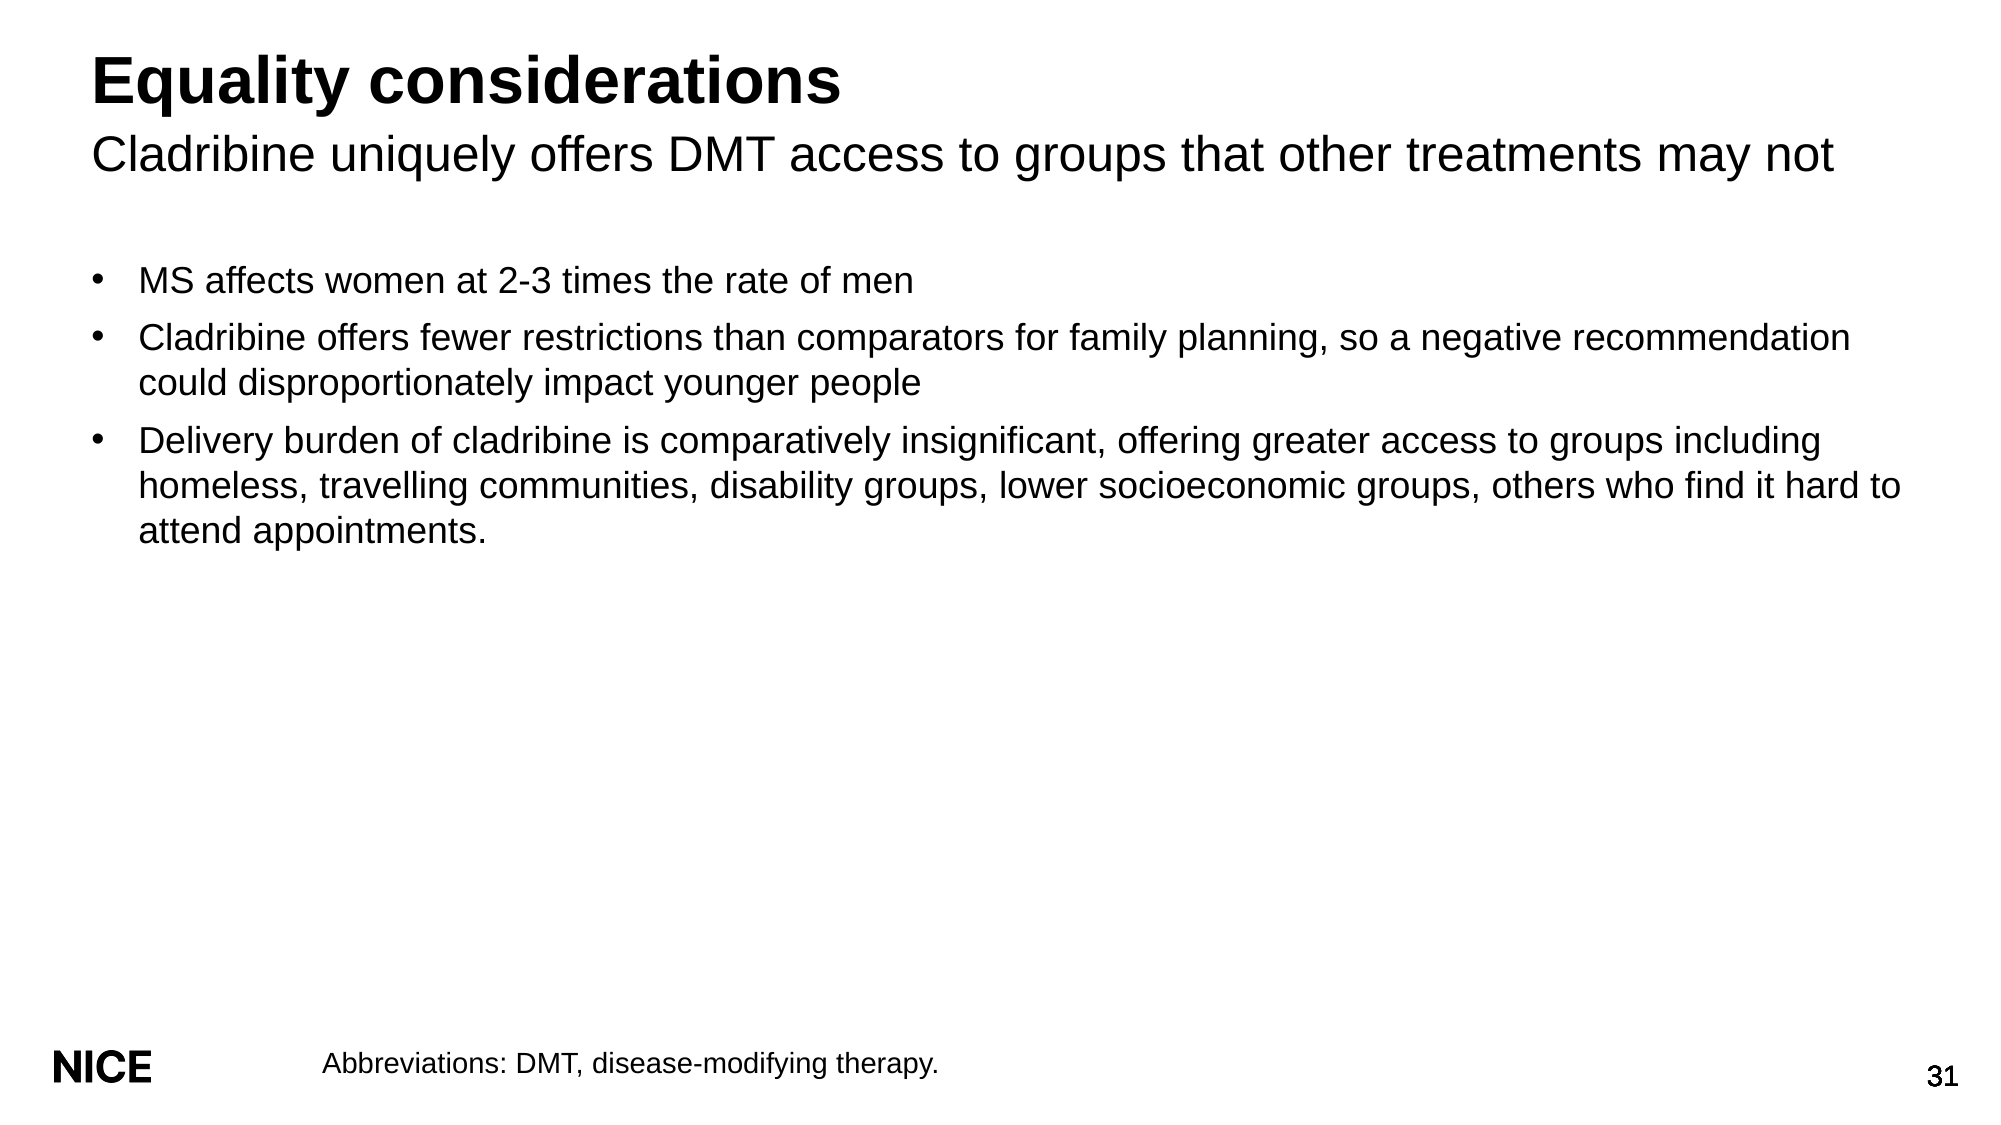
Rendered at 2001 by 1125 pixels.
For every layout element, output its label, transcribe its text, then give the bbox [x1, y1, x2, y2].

picture [54, 1050, 151, 1083]
list Abbreviations: DMT, disease-modifying therapy. [307, 1040, 1798, 1101]
list MS affects women at 2-3 times the rate of men Cladribine offers fewer restrictions than comparators for family planning, so a negative recommendation could disproportionately impact younger people Delivery burden of cladribine is comparatively insignificant, offering greater access to groups including homeless, travelling communities, disability groups, lower socioeconomic groups, others who find it hard to attend appointments. [76, 248, 1923, 932]
title Equality considerations [76, 39, 1923, 121]
list Cladribine uniquely offers DMT access to groups that other treatments may not [76, 121, 1923, 207]
